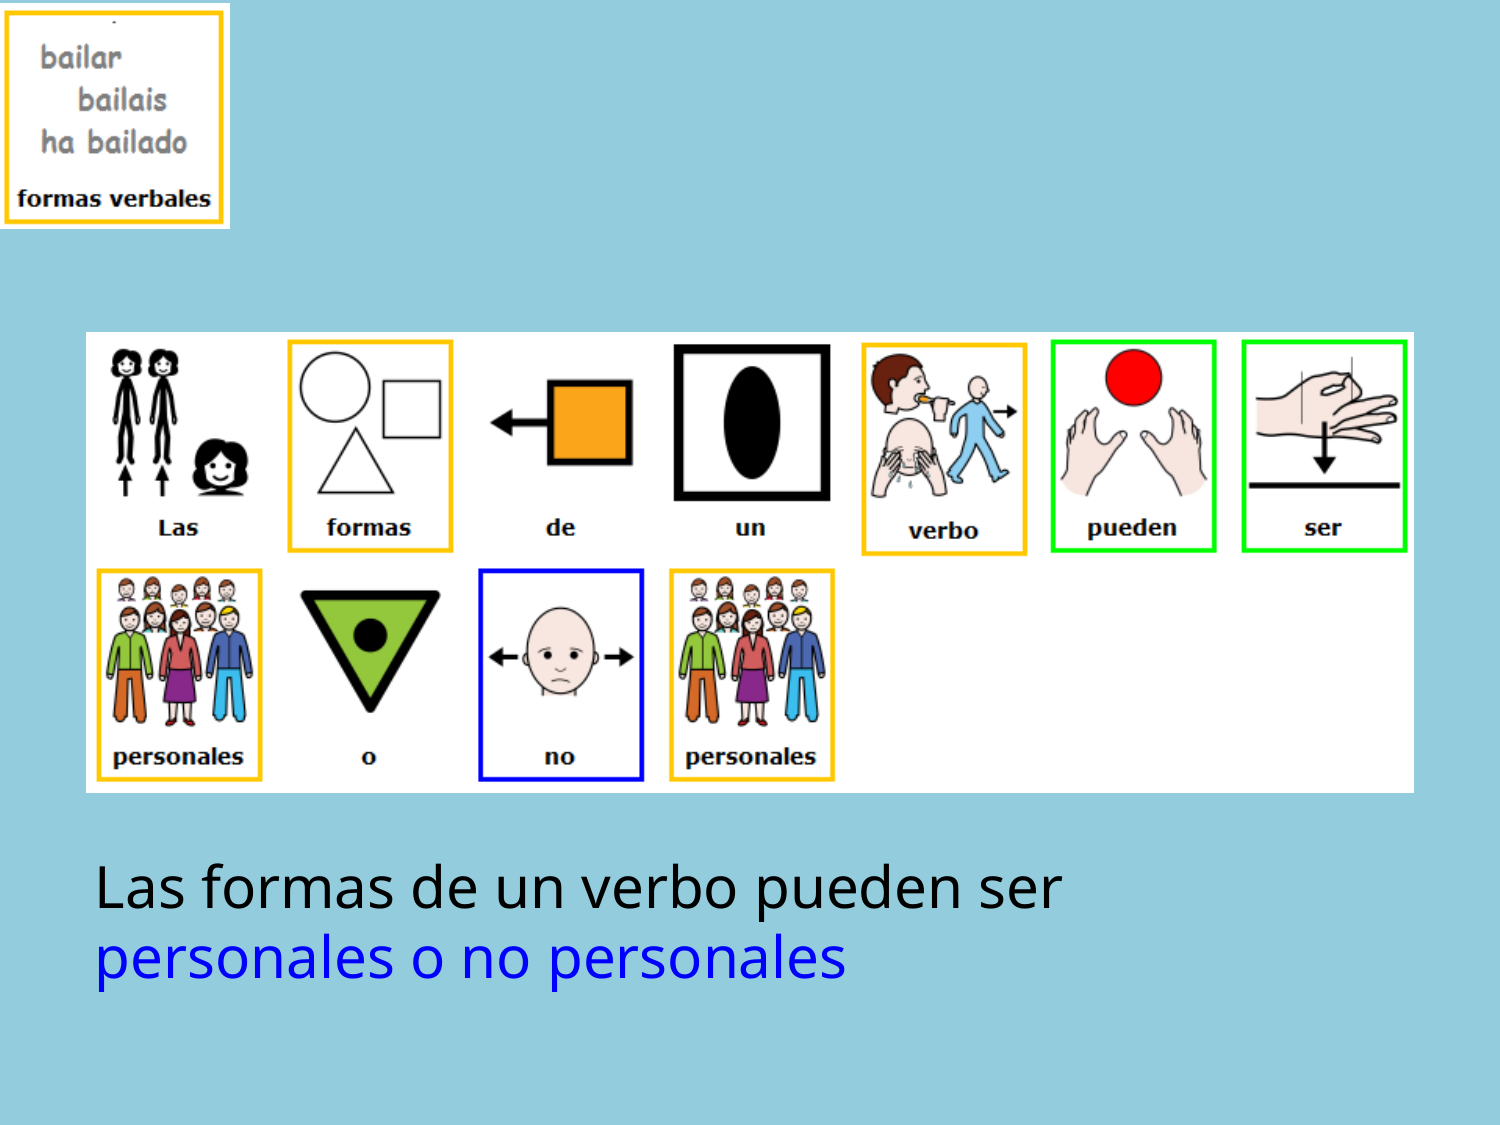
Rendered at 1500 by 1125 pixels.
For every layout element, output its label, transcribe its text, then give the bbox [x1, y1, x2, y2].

picture [0, 3, 230, 230]
picture [86, 332, 1414, 793]
text_box Las formas de un verbo pueden ser personales o no personales [80, 843, 1381, 998]
